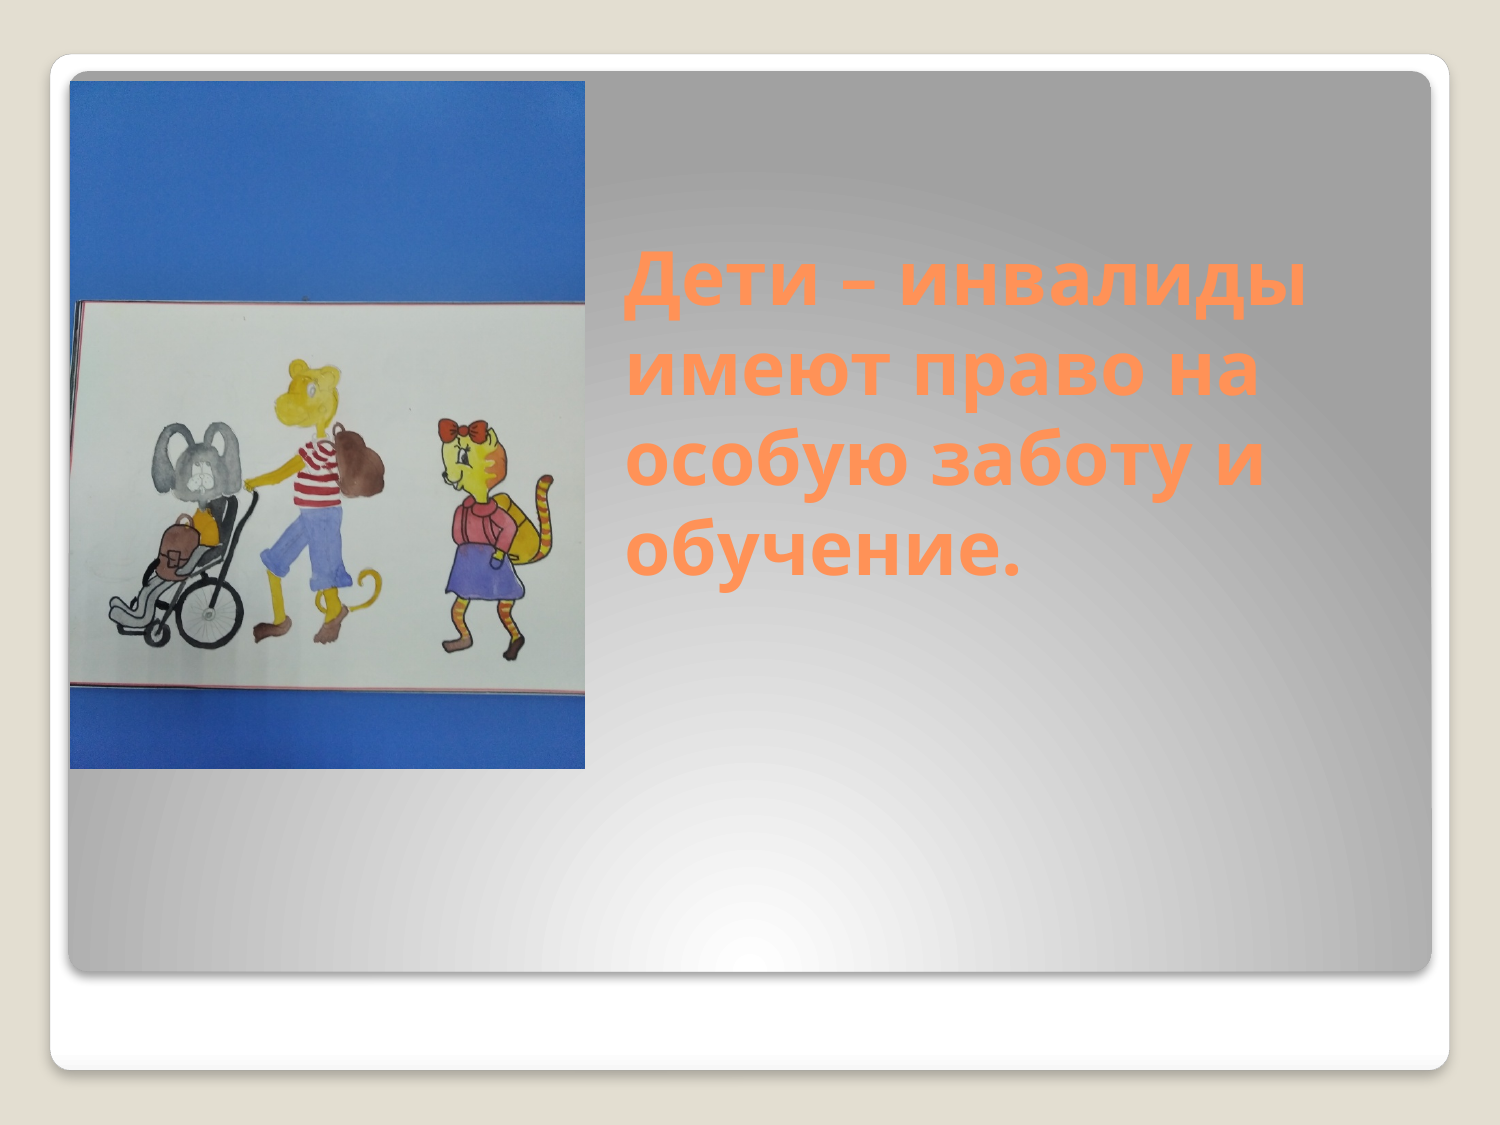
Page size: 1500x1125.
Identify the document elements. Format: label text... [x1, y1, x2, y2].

title Дети – инвалиды имеют право на особую заботу и обучение. [609, 93, 1425, 598]
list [70, 81, 585, 770]
